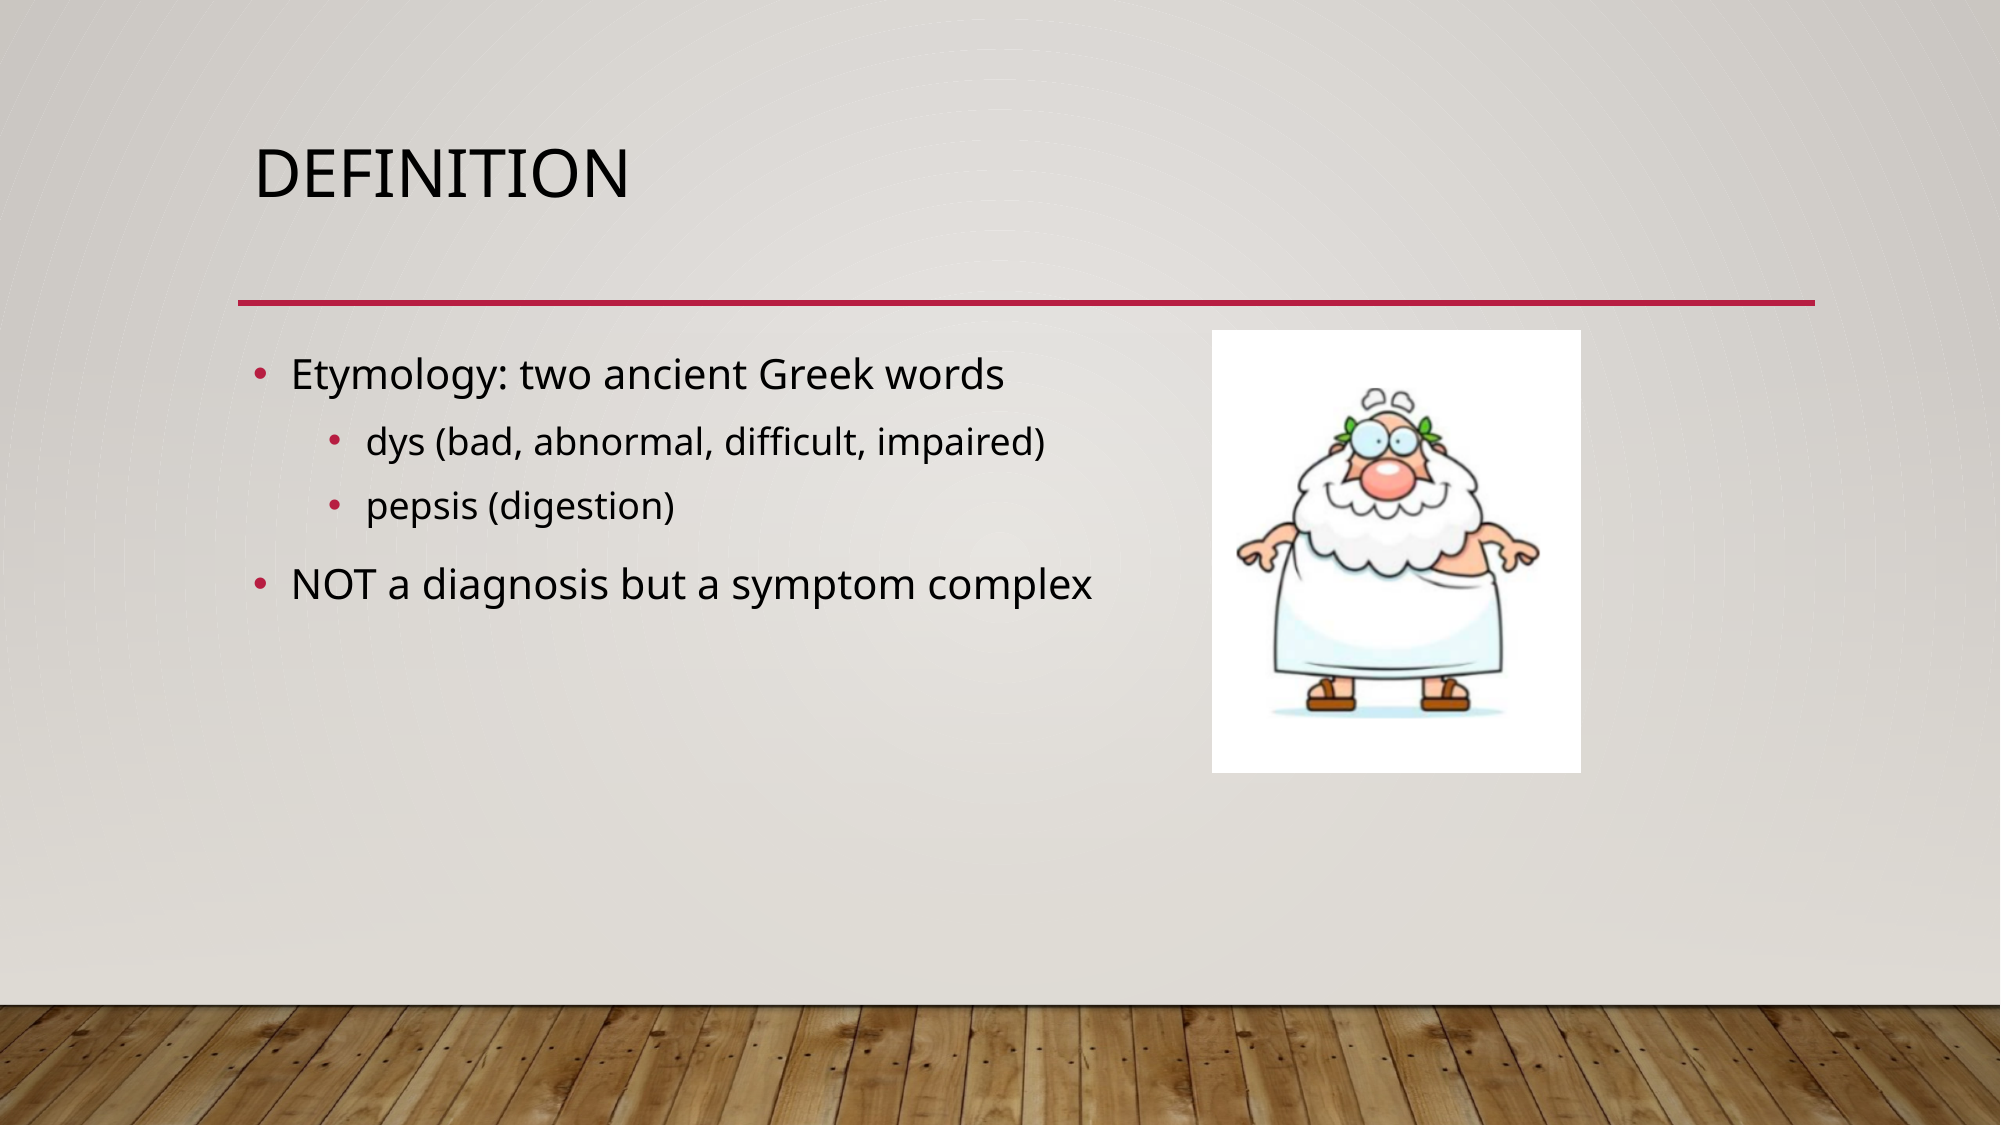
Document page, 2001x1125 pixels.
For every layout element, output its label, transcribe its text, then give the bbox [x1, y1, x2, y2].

title Definition [238, 131, 1814, 305]
picture [0, 1005, 2000, 1125]
list Etymology: two ancient Greek words dys (bad, abnormal, difficult, impaired) pepsis (digestion) NOT a diagnosis but a symptom complex [238, 330, 1814, 897]
picture [1212, 330, 1581, 773]
